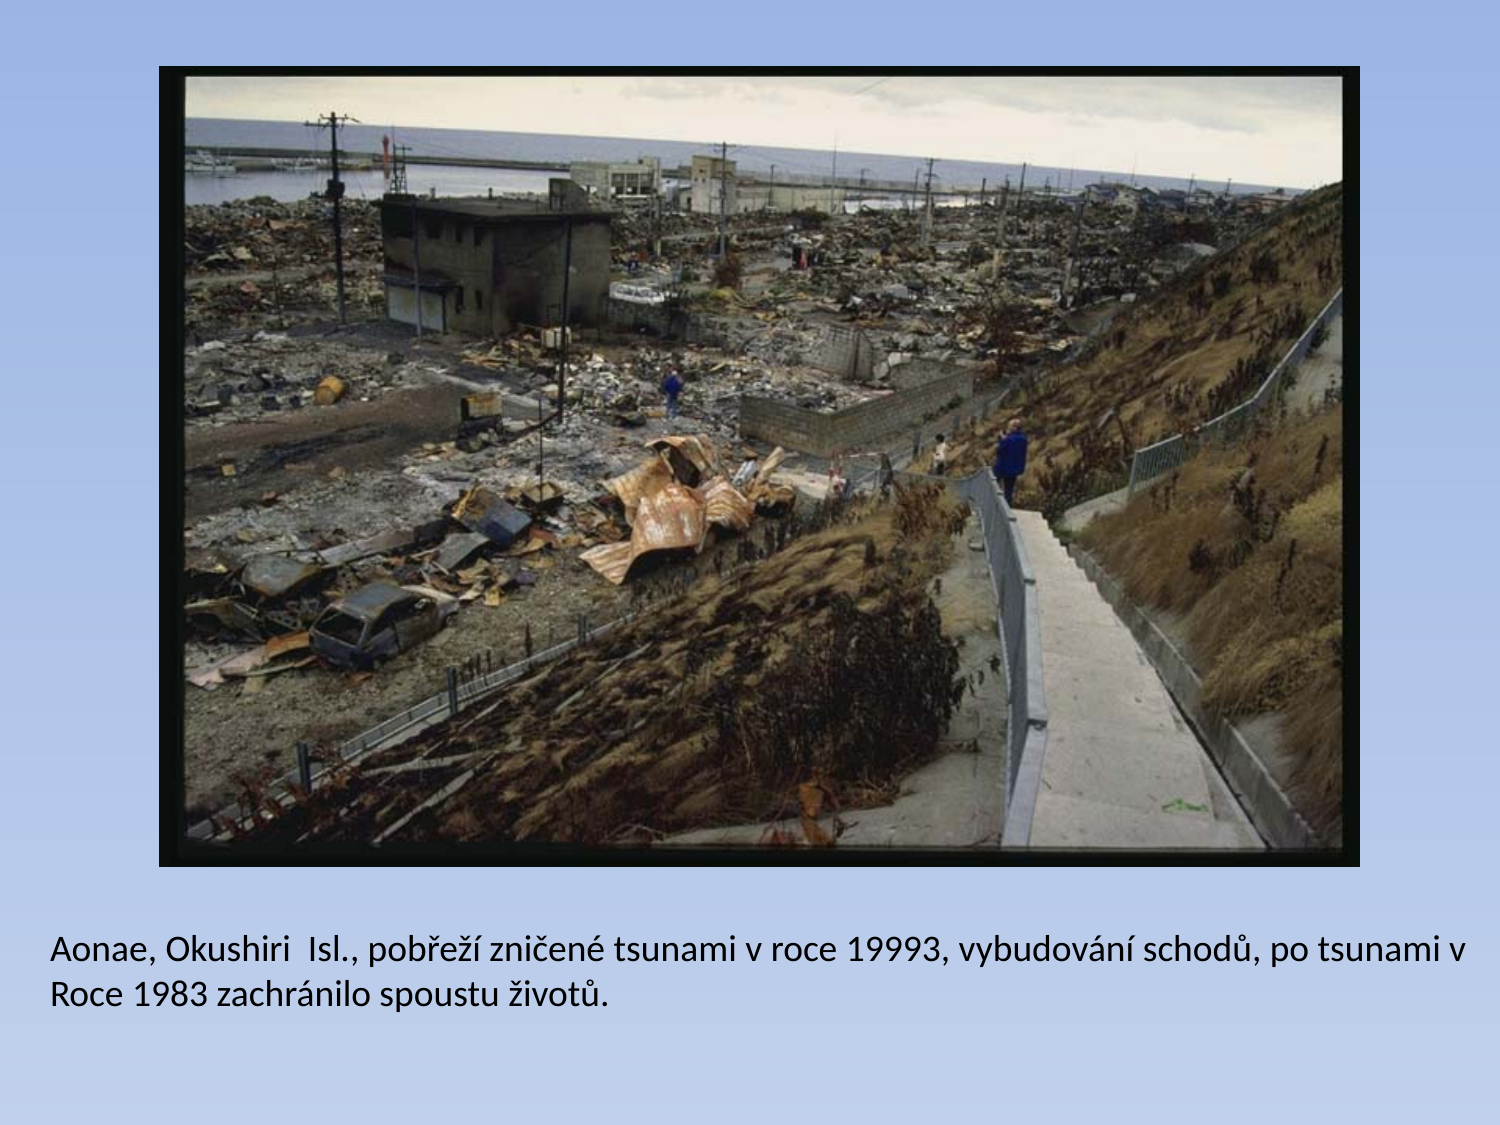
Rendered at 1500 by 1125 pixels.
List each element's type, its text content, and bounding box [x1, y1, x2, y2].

picture [159, 66, 1360, 867]
text_box Aonae, Okushiri Isl., pobřeží zničené tsunami v roce 19993, vybudování schodů, po tsunami v Roce 1983 zachránilo spoustu životů. [35, 916, 1492, 1022]
